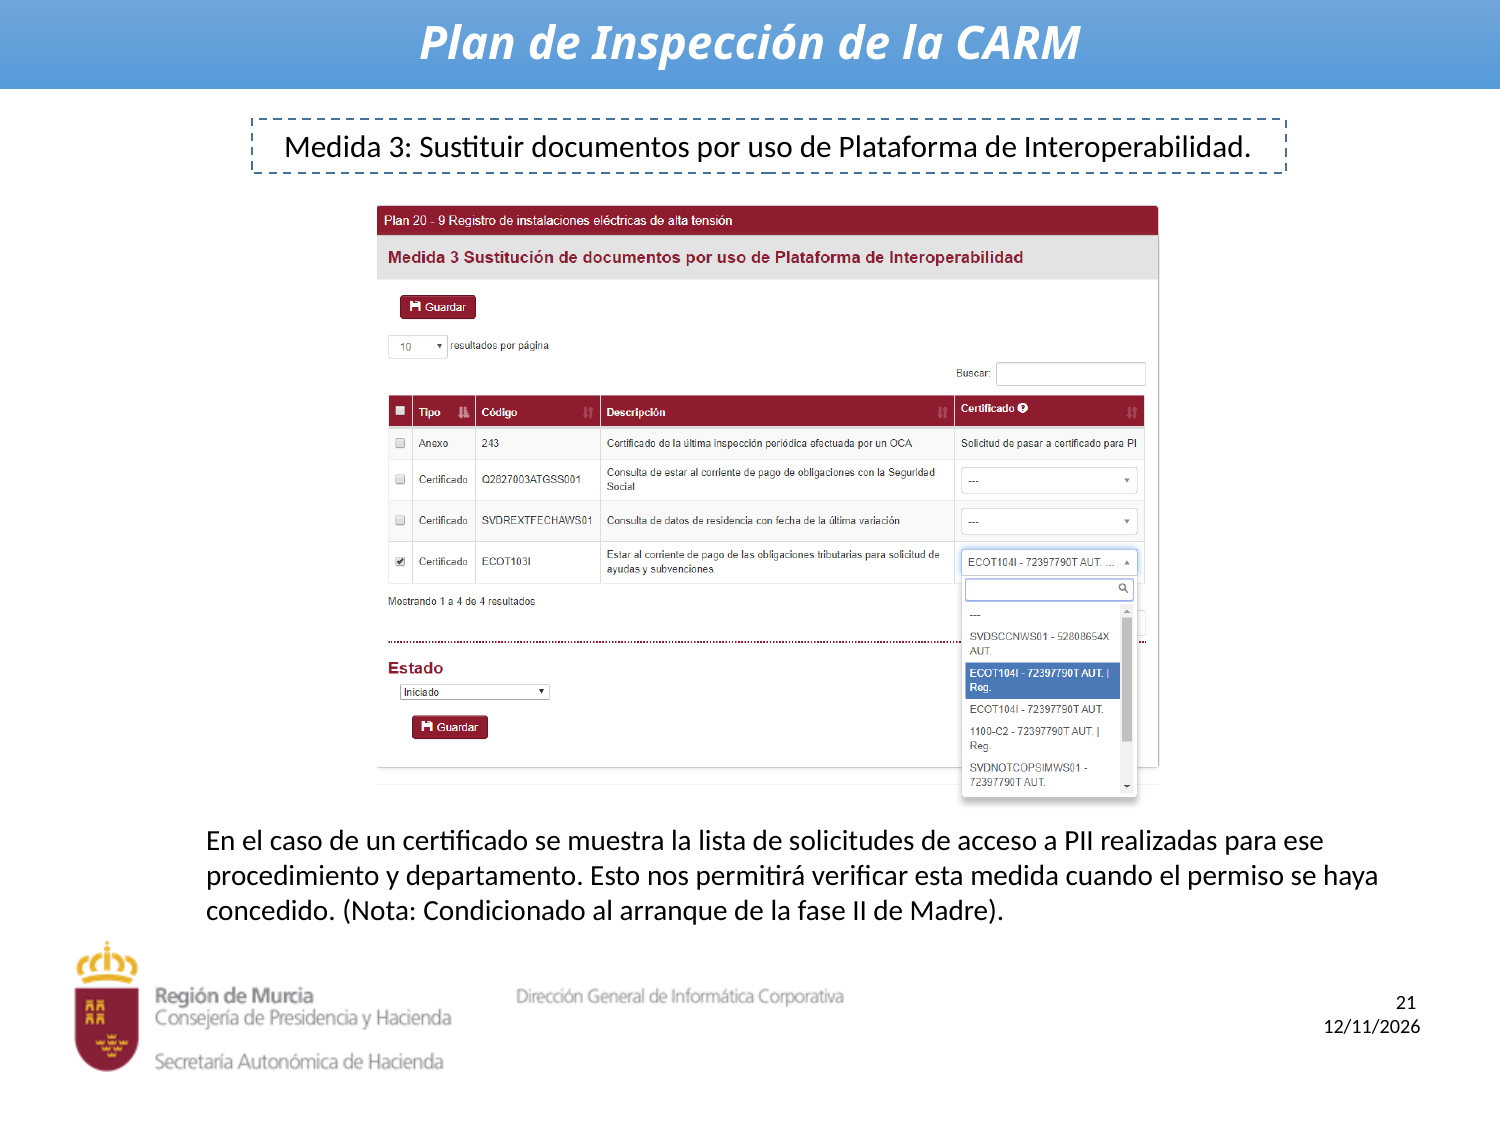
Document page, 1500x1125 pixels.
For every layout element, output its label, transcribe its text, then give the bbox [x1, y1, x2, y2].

picture [59, 923, 855, 1097]
text_box Medida 3: Sustituir documentos por uso de Plataforma de Interoperabilidad. [251, 118, 1287, 174]
picture [377, 204, 1160, 809]
title Plan de Inspección de la CARM [0, 0, 1500, 89]
text_box En el caso de un certificado se muestra la lista de solicitudes de acceso a PII realizadas para ese procedimiento y departamento. Esto nos permitirá verificar esta medida cuando el permiso se haya concedido. (Nota: Condicionado al arranque de la fase II de Madre). [116, 204, 1463, 979]
